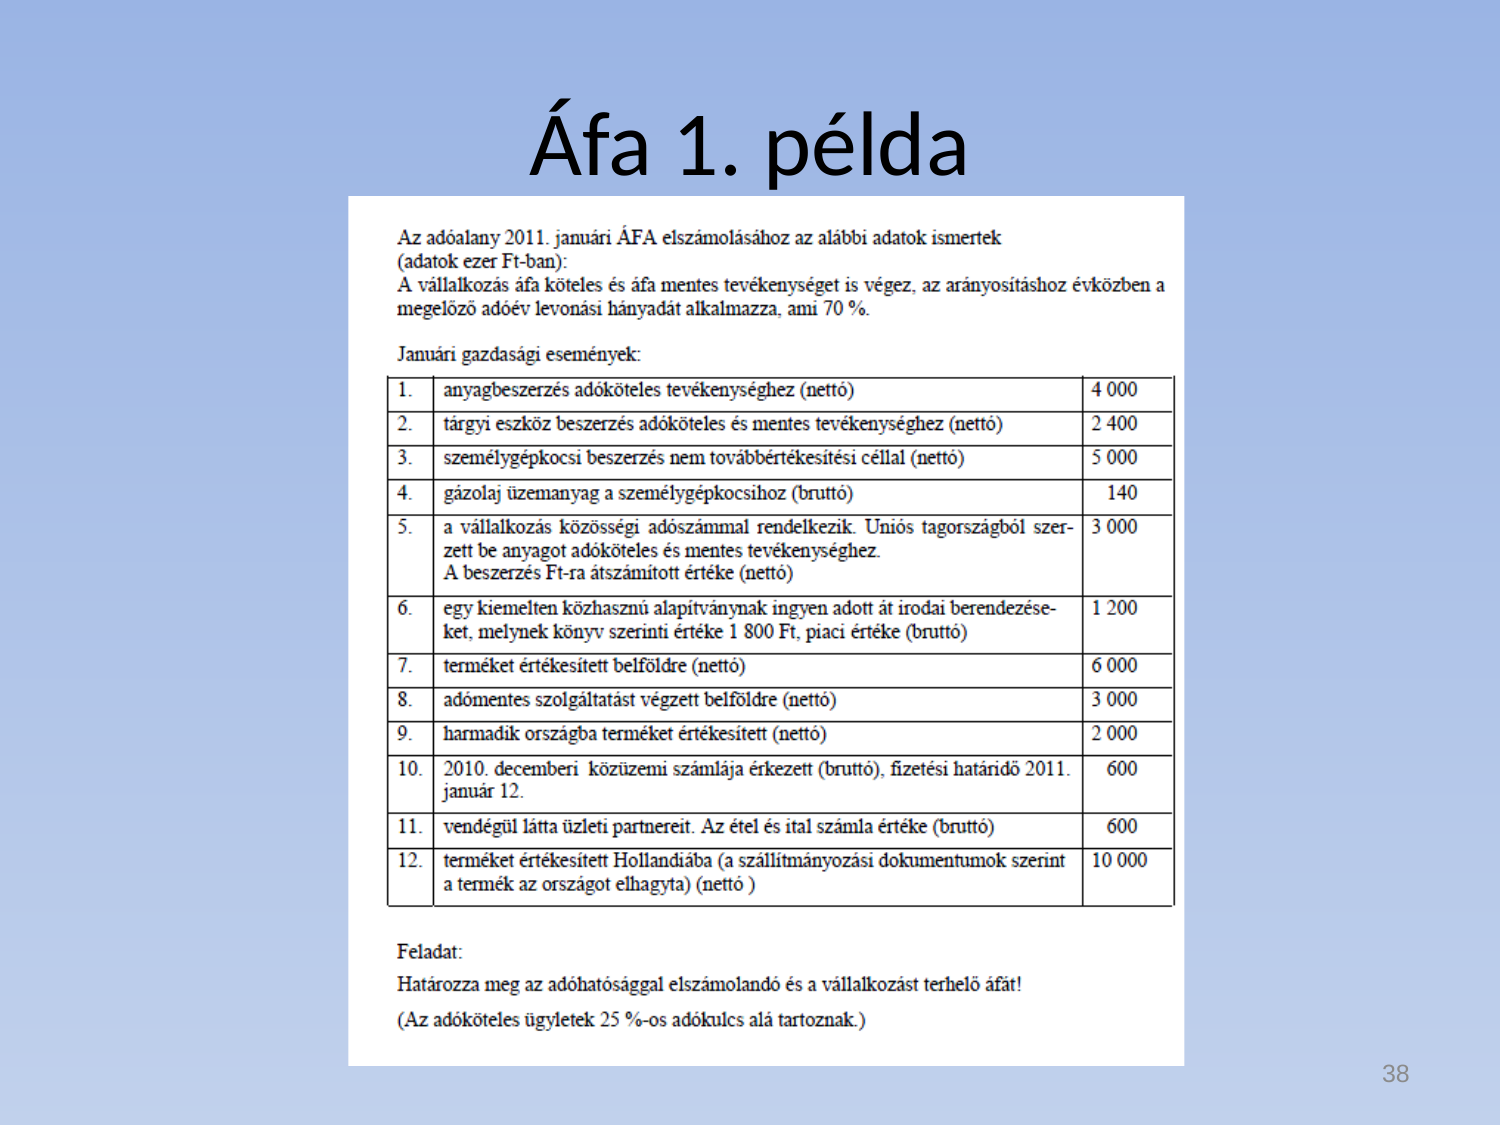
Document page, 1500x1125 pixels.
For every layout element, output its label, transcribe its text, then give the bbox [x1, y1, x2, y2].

picture [348, 195, 1185, 1067]
slide_number 38 [1074, 1042, 1425, 1103]
title Áfa 1. példa [74, 44, 1426, 233]
